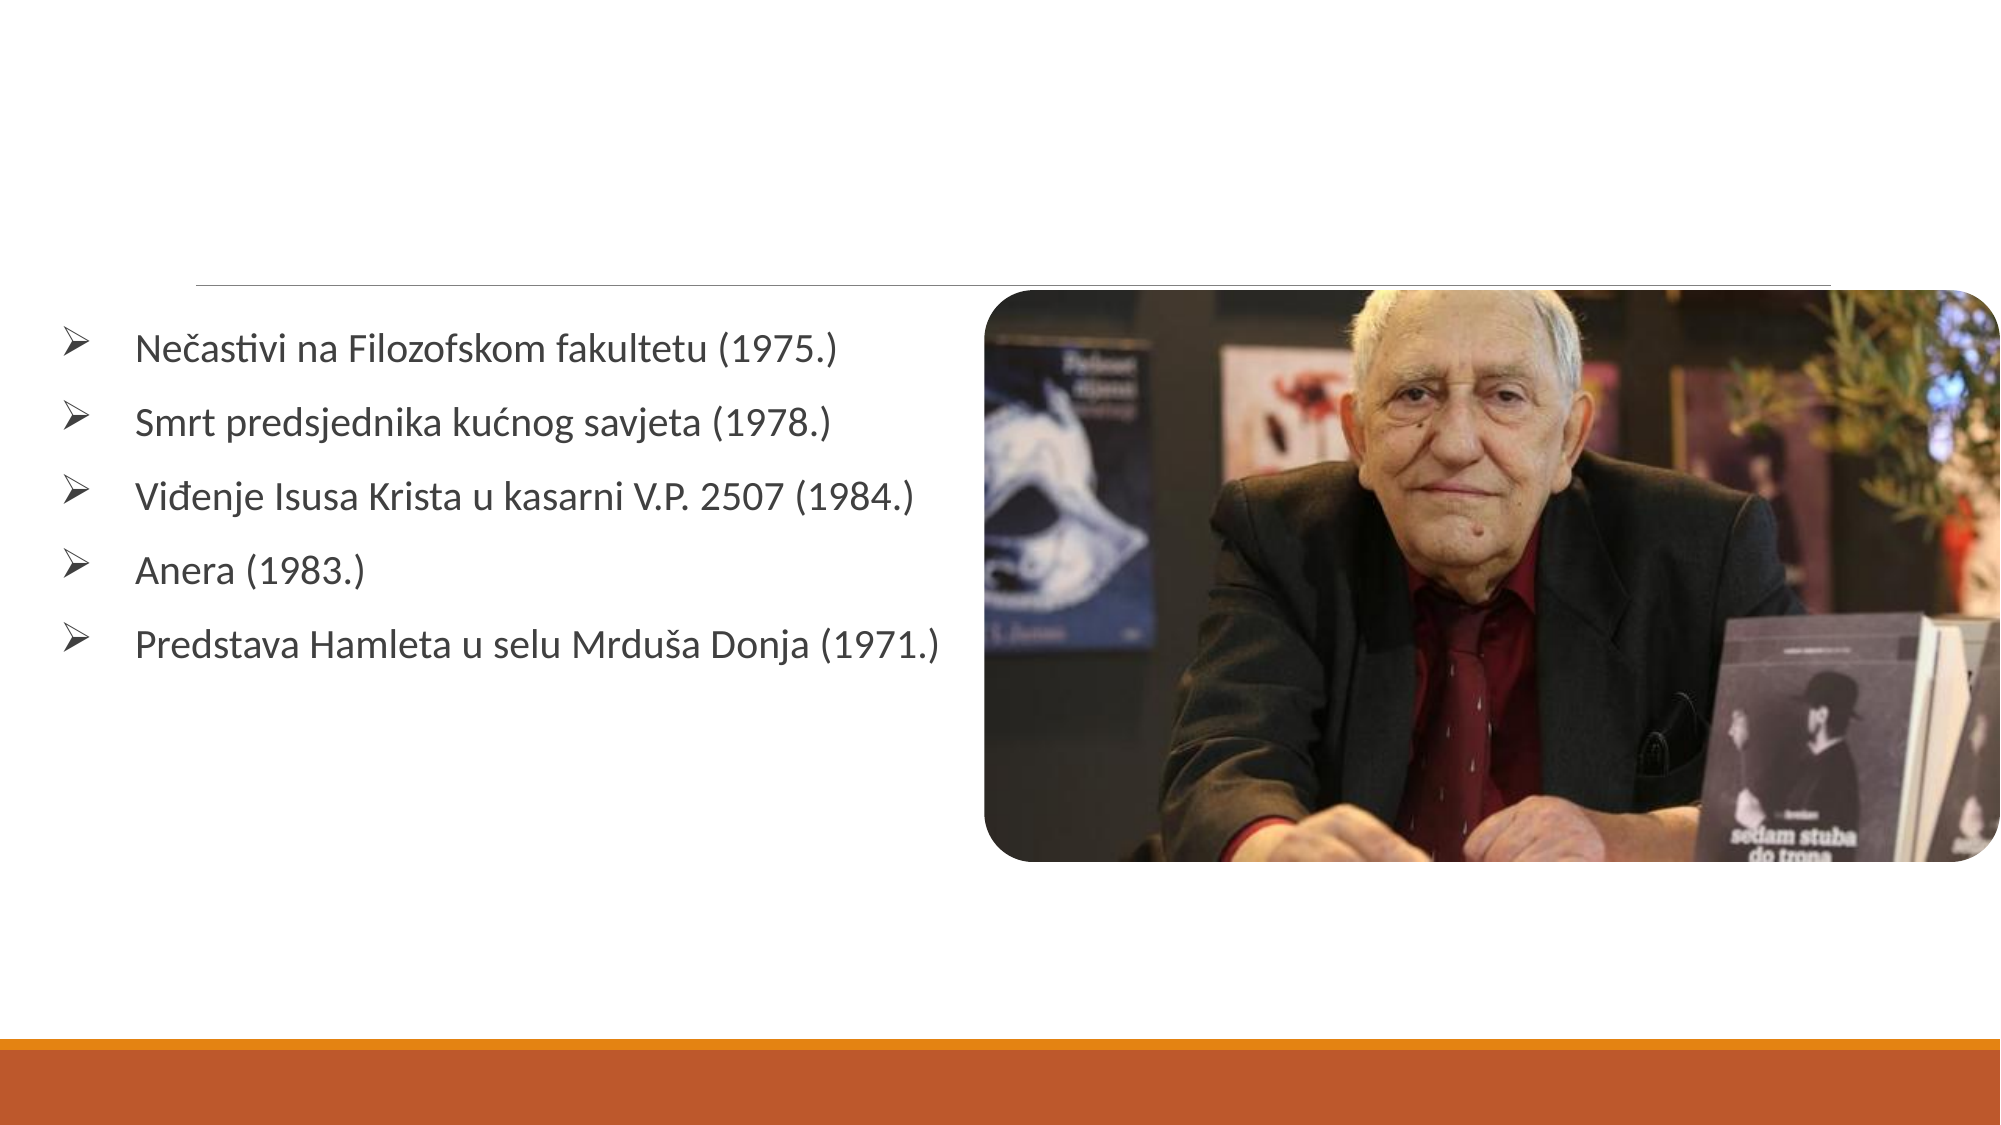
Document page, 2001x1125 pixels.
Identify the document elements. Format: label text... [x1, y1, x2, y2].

picture [983, 289, 2000, 863]
list Nečastivi na Filozofskom fakultetu (1975.) Smrt predsjednika kućnog savjeta (1978.) Viđenje Isusa Krista u kasarni V.P. 2507 (1984.) Anera (1983.) Predstava Hamleta u selu Mrduša Donja (1971.) [60, 318, 1710, 979]
